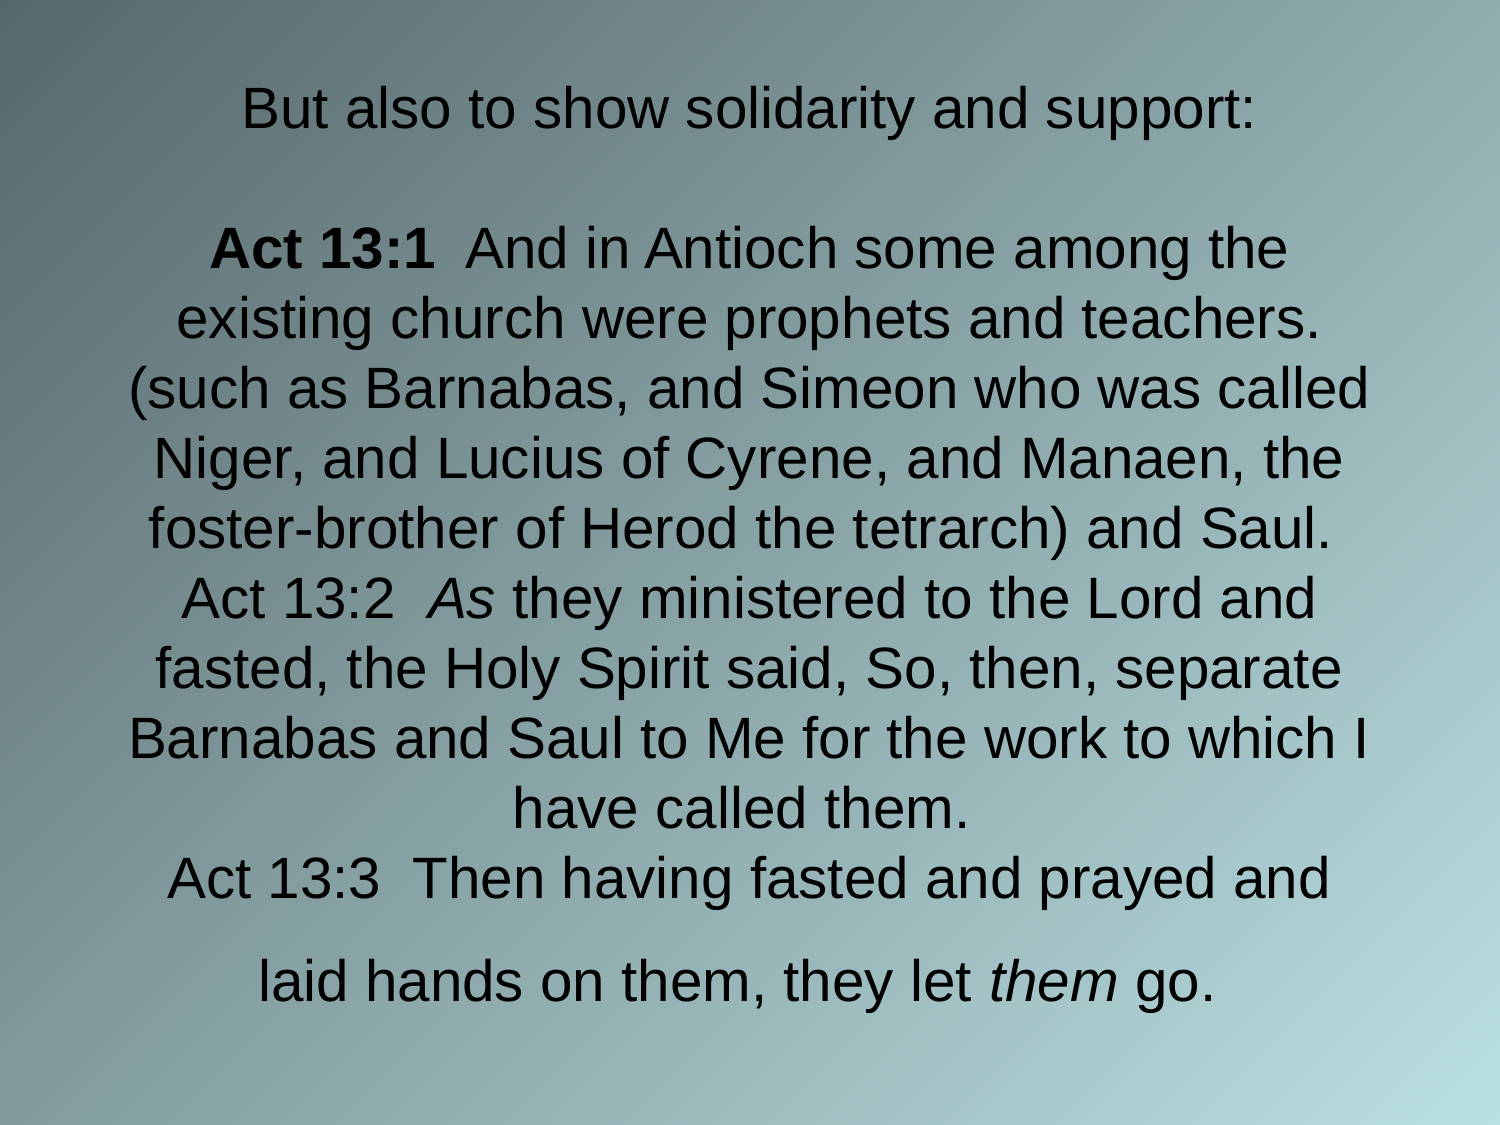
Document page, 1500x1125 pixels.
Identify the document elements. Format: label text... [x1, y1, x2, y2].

title But also to show solidarity and support: Act 13:1 And in Antioch some among the existing church were prophets and teachers. (such as Barnabas, and Simeon who was called Niger, and Lucius of Cyrene, and Manaen, the foster-brother of Herod the tetrarch) and Saul. Act 13:2 As they ministered to the Lord and fasted, the Holy Spirit said, So, then, separate Barnabas and Saul to Me for the work to which I have called them. Act 13:3 Then having fasted and prayed and laid hands on them, they let them go. [112, 349, 1388, 591]
